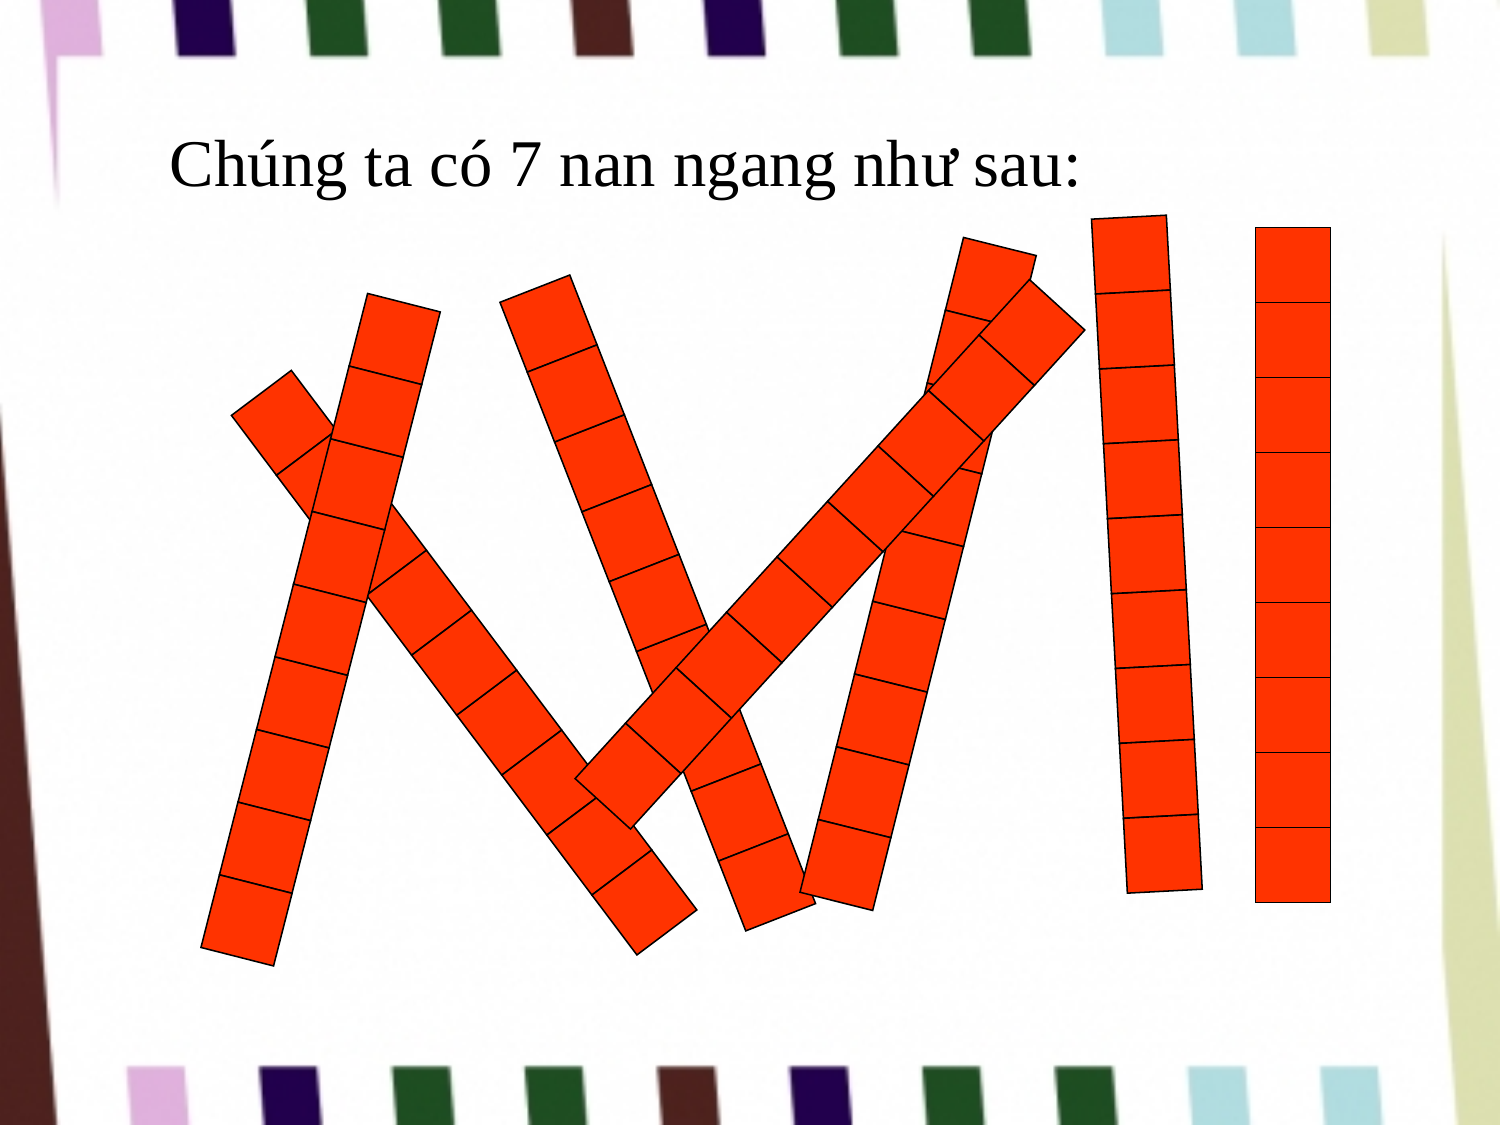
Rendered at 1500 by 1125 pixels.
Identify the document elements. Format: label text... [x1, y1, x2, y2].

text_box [1255, 227, 1331, 903]
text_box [1109, 216, 1185, 892]
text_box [426, 324, 502, 1001]
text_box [282, 291, 359, 968]
picture [0, 0, 1500, 1125]
text_box Chúng ta có 7 nan ngang như sau: [154, 112, 1234, 208]
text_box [620, 265, 696, 941]
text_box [792, 216, 868, 893]
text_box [880, 236, 956, 912]
